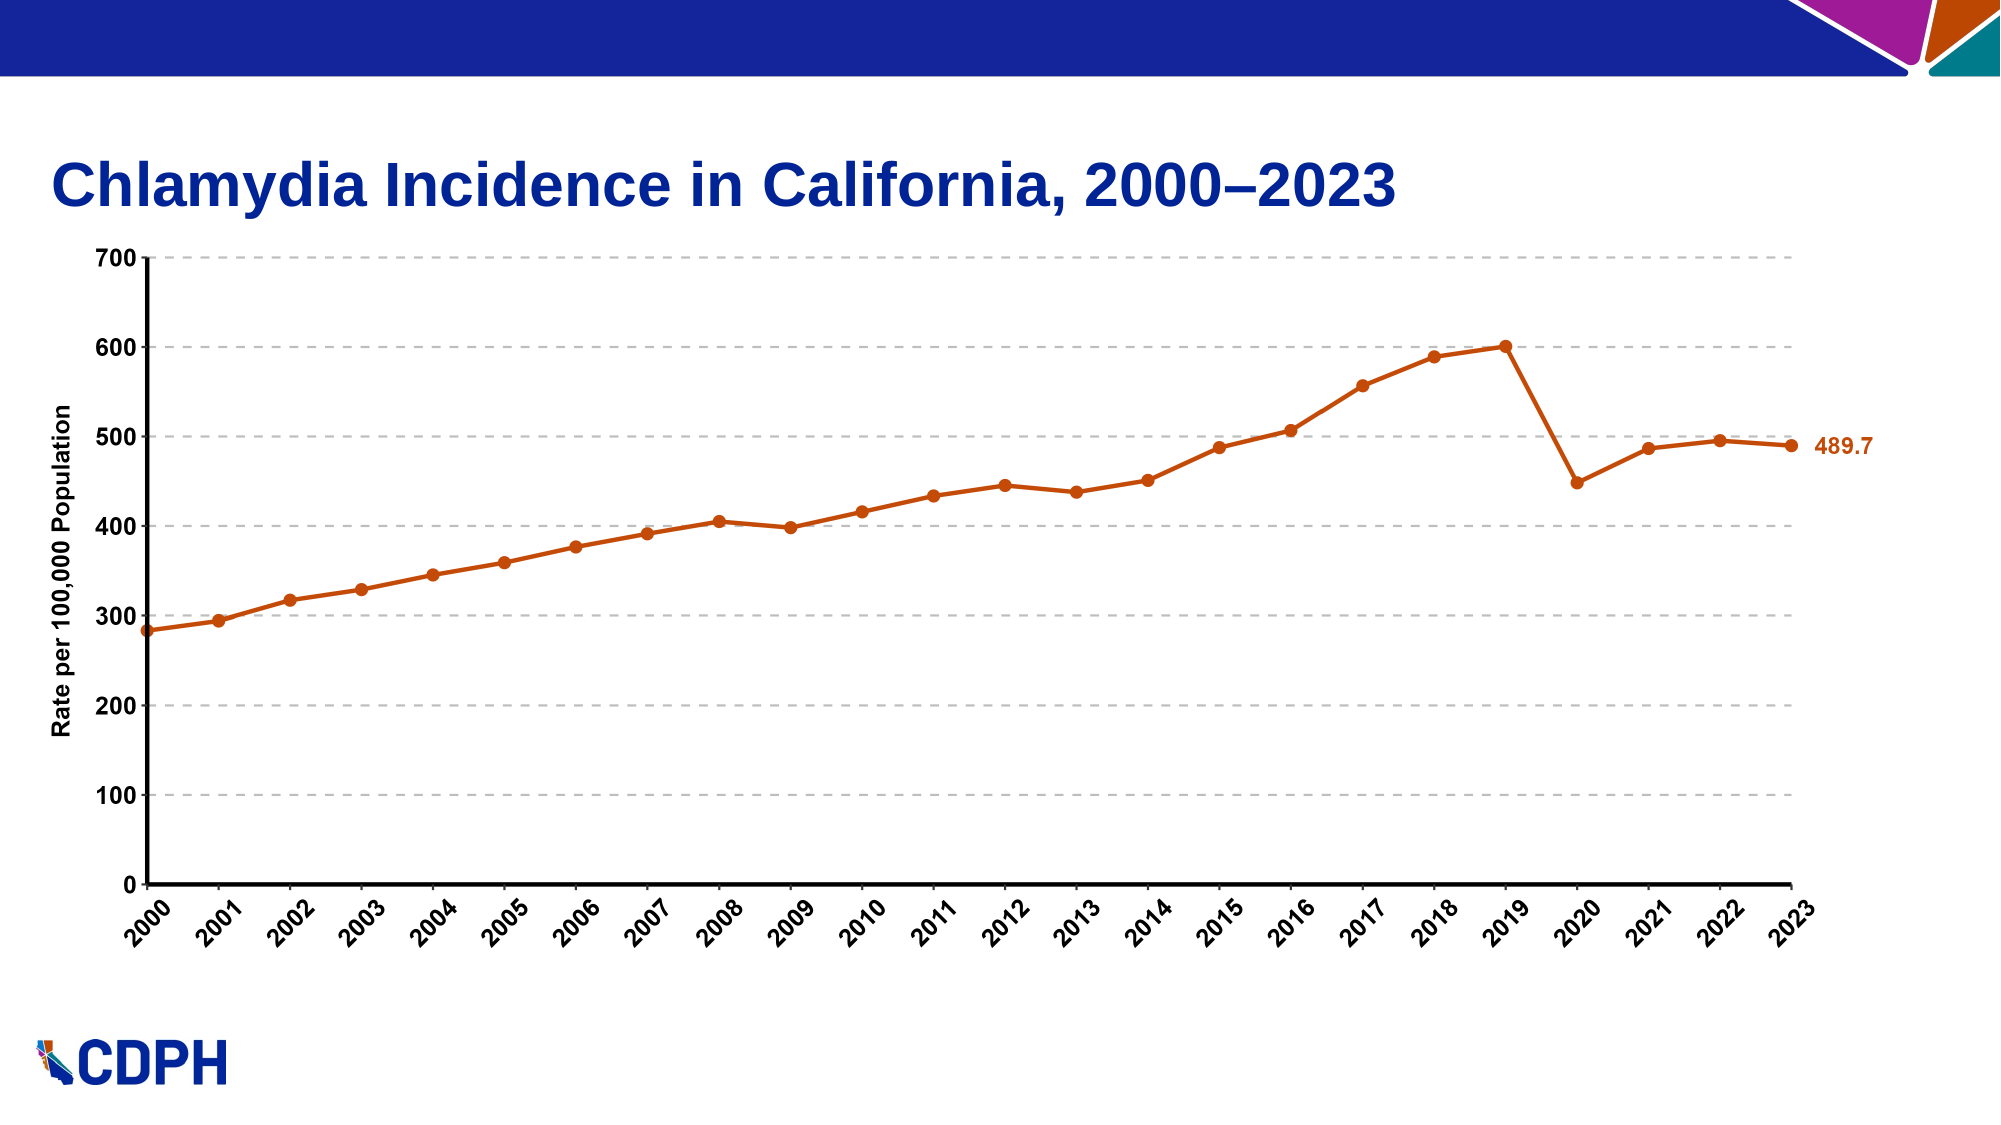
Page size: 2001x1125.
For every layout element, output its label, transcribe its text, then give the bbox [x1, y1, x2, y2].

title Chlamydia Incidence in California, 2000–2023 [36, 64, 1964, 226]
picture [0, 0, 2000, 1125]
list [36, 226, 1964, 1009]
